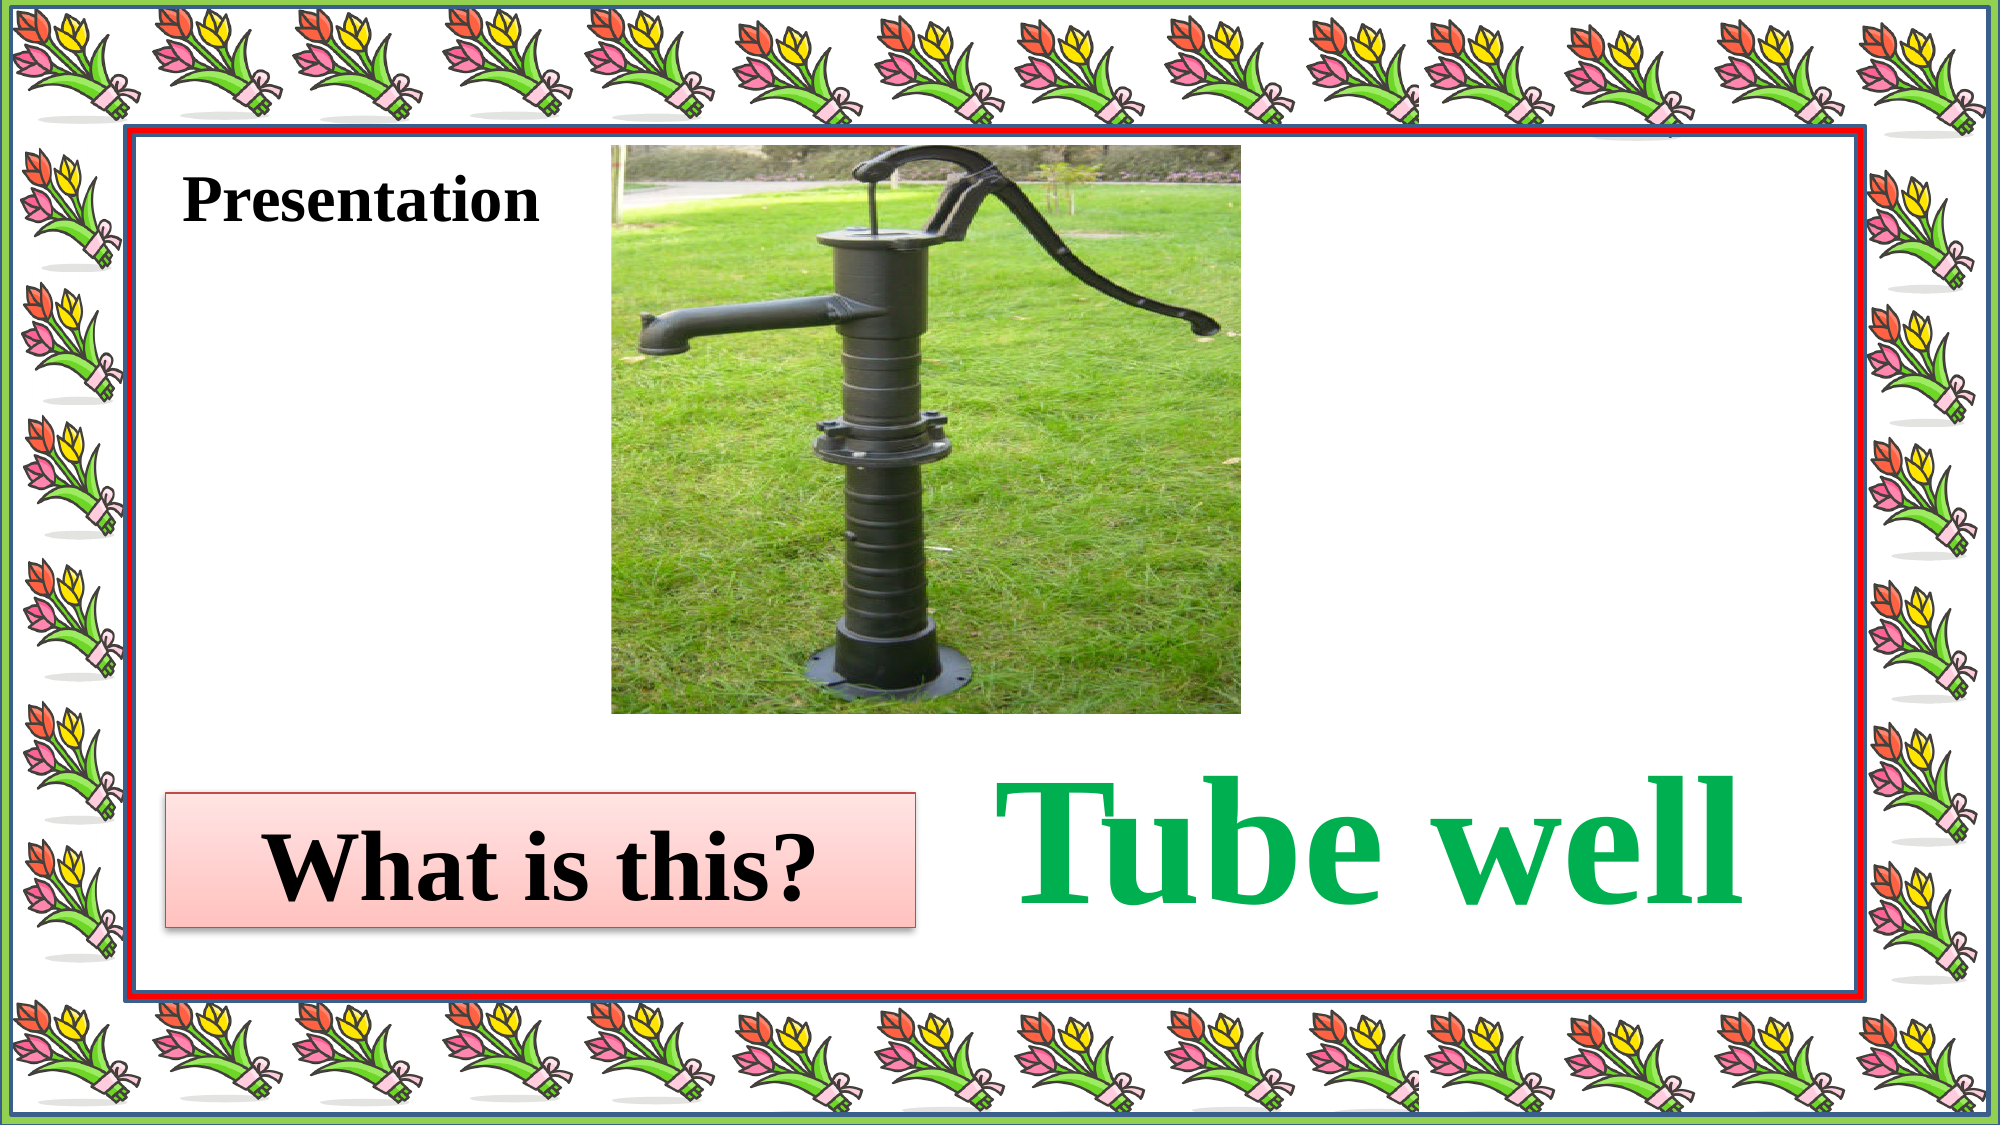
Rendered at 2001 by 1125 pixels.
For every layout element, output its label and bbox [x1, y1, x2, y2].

text_box [1995, 0, 2000, 1125]
text_box [5, 0, 1990, 1125]
picture [611, 145, 1242, 715]
